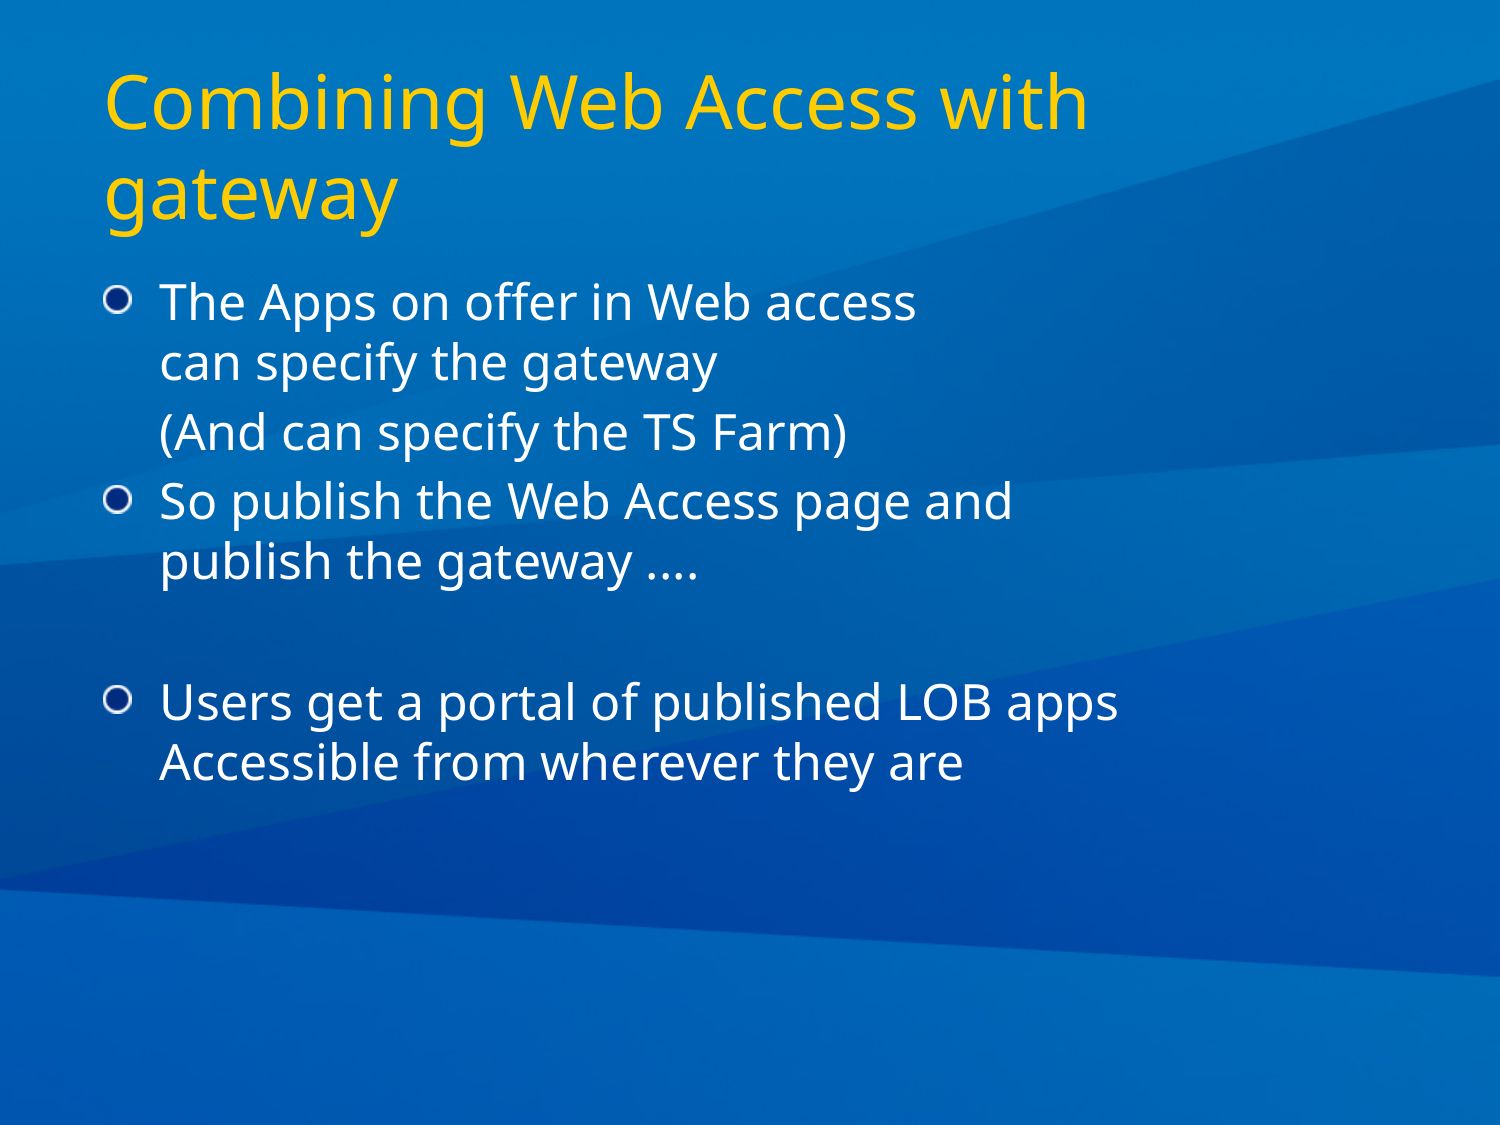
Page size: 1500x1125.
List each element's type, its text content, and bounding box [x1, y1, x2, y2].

picture [0, 0, 1500, 1125]
list The Apps on offer in Web access can specify the gateway (And can specify the TS Farm) So publish the Web Access page and publish the gateway .... Users get a portal of published LOB apps Accessible from wherever they are [88, 262, 1410, 1006]
title Combining Web Access with gateway [88, 46, 1410, 249]
